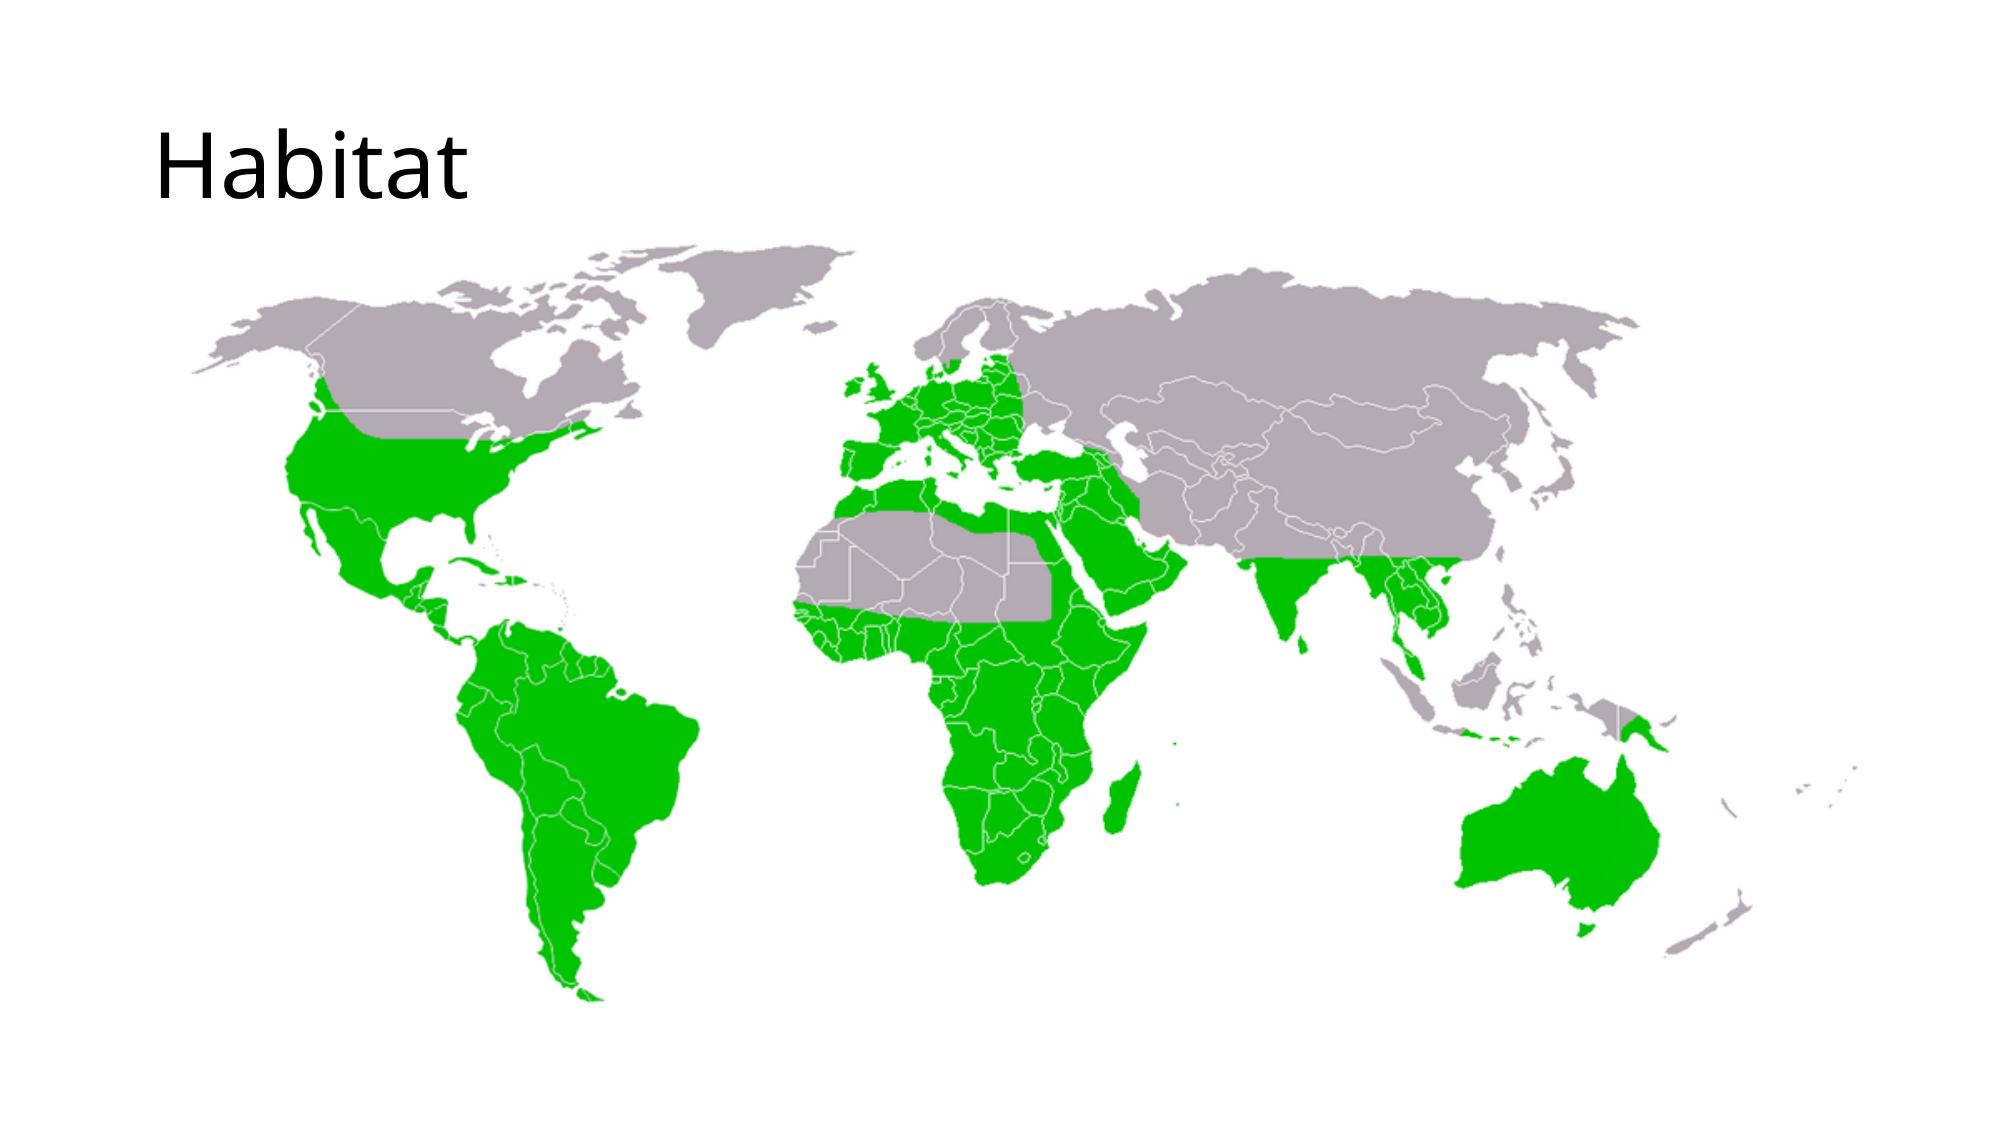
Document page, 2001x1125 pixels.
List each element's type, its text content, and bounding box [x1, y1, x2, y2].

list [182, 234, 1888, 1025]
title Habitat [137, 59, 1863, 278]
